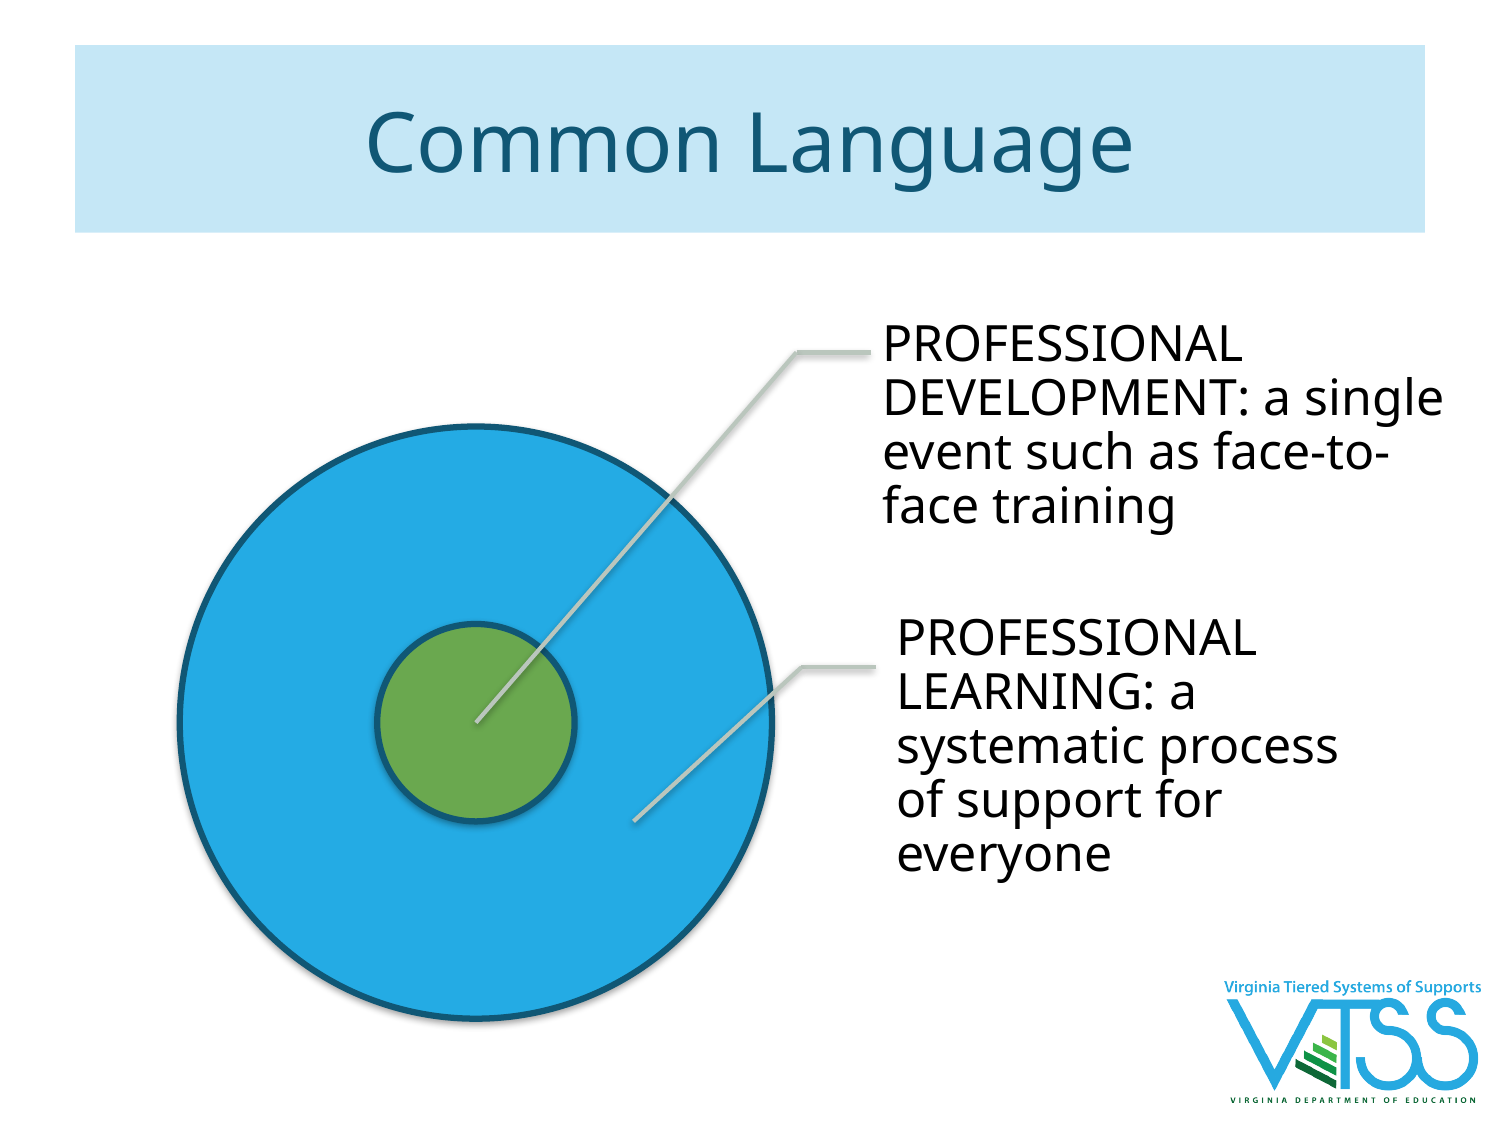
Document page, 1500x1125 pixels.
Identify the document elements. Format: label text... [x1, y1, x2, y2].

picture [1224, 980, 1481, 1103]
title Common Language [75, 45, 1425, 233]
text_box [179, 228, 1459, 1019]
